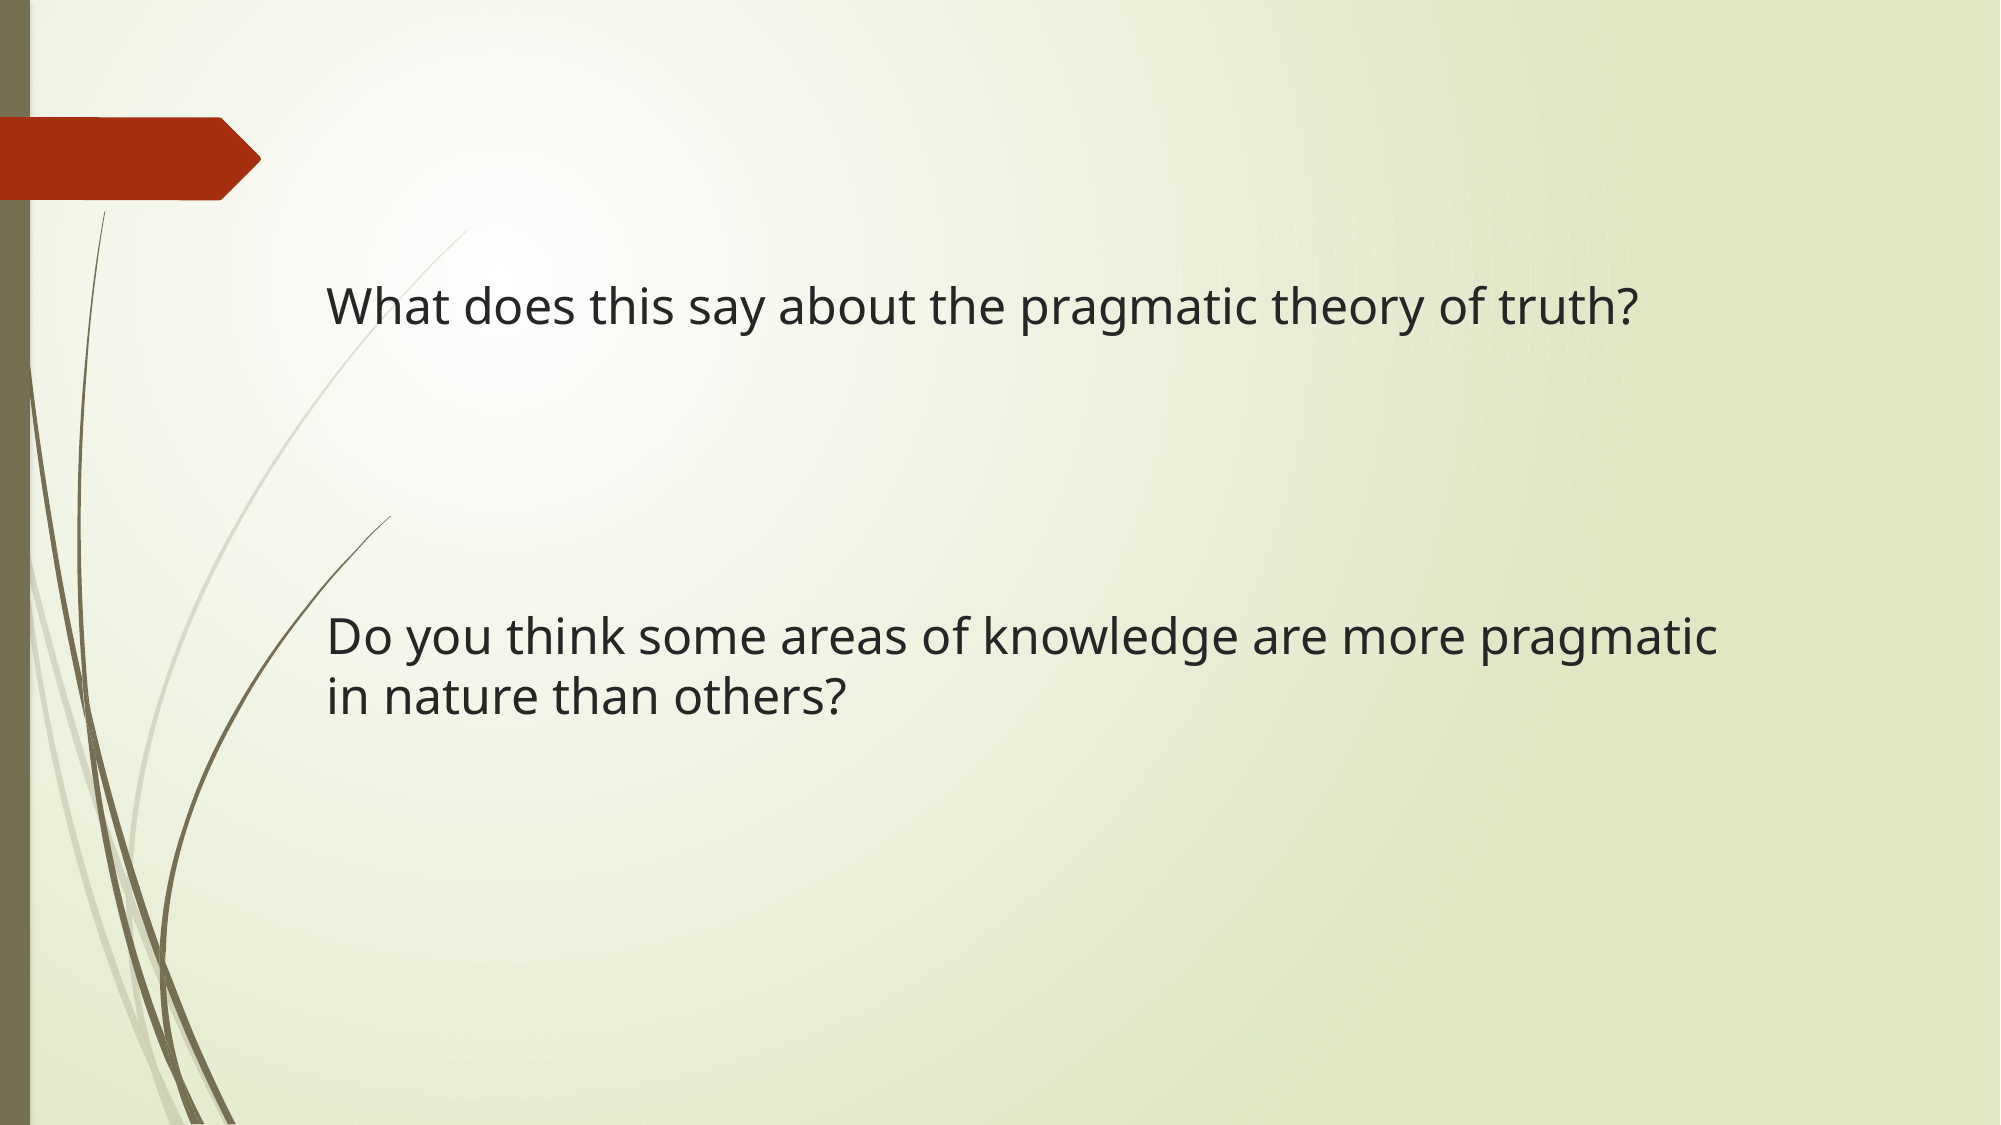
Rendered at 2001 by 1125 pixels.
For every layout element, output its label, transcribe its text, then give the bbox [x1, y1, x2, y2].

title What does this say about the pragmatic theory of truth? Do you think some areas of knowledge are more pragmatic in nature than others? [311, 267, 1774, 1005]
